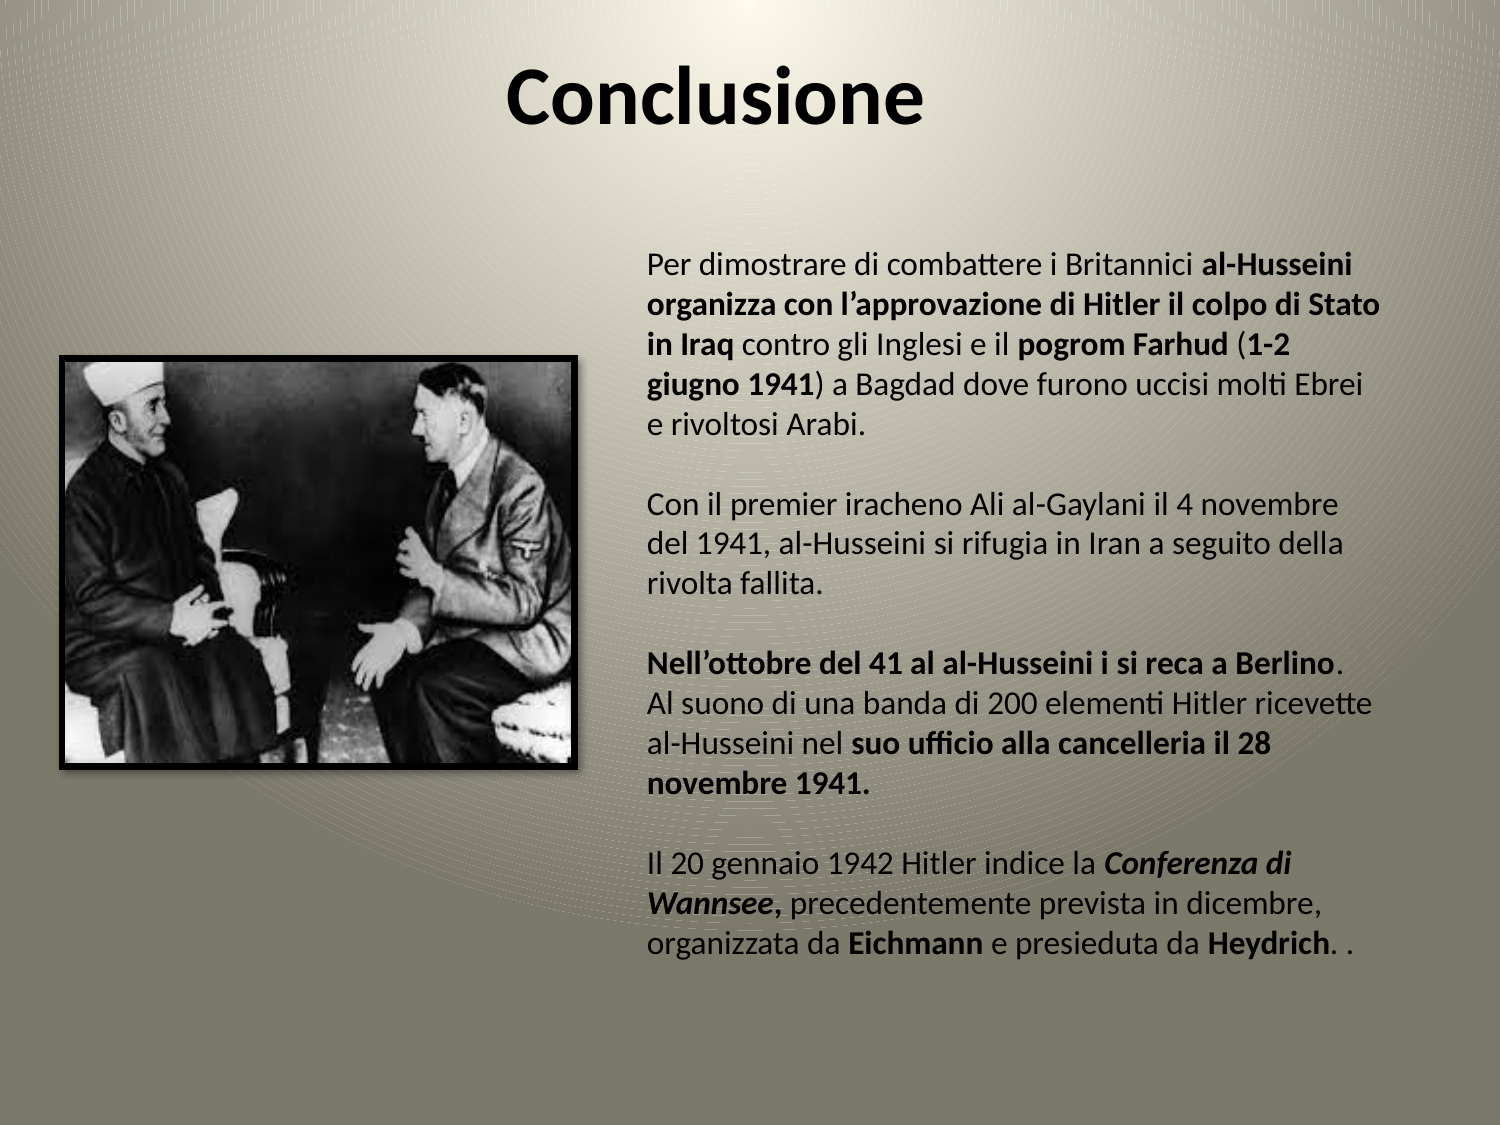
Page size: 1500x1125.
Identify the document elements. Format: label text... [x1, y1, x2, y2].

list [64, 361, 572, 764]
title Conclusione [41, 45, 1392, 138]
text_box Per dimostrare di combattere i Britannici al-Husseini organizza con l’approvazione di Hitler il colpo di Stato in Iraq contro gli Inglesi e il pogrom Farhud (1-2 giugno 1941) a Bagdad dove furono uccisi molti Ebrei e rivoltosi Arabi. Con il premier iracheno Ali al-Gaylani il 4 novembre del 1941, al-Husseini si rifugia in Iran a seguito della rivolta fallita. Nell’ottobre del 41 al al-Husseini i si reca a Berlino. Al suono di una banda di 200 elementi Hitler ricevette al-Husseini nel suo ufficio alla cancelleria il 28 novembre 1941. Il 20 gennaio 1942 Hitler indice la Conferenza di Wannsee, precedentemente prevista in dicembre, organizzata da Eichmann e presieduta da Heydrich. . [631, 234, 1400, 1014]
